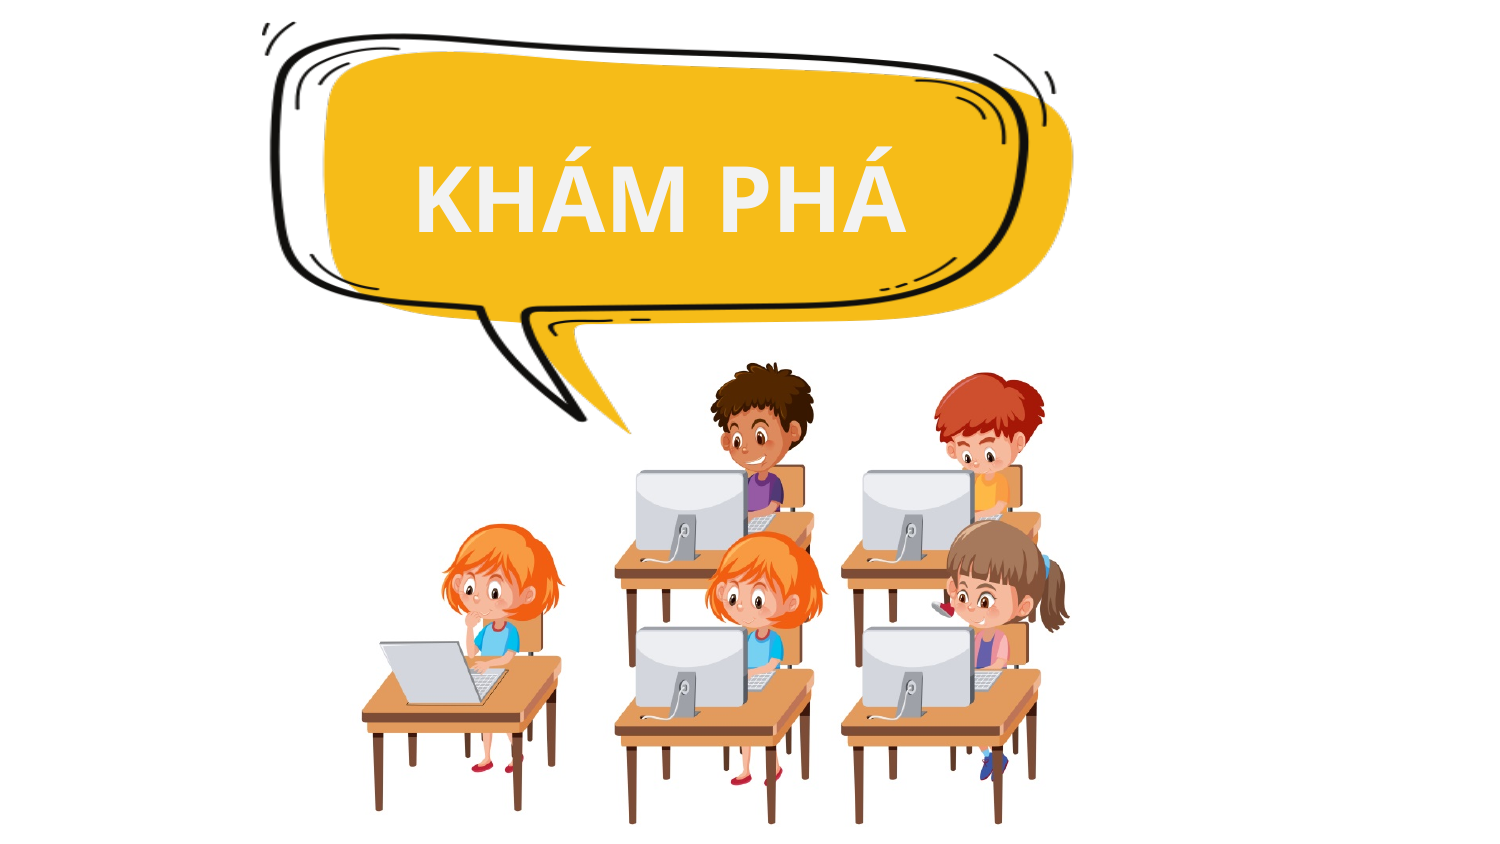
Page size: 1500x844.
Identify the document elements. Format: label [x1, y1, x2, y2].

picture [261, 21, 1076, 838]
